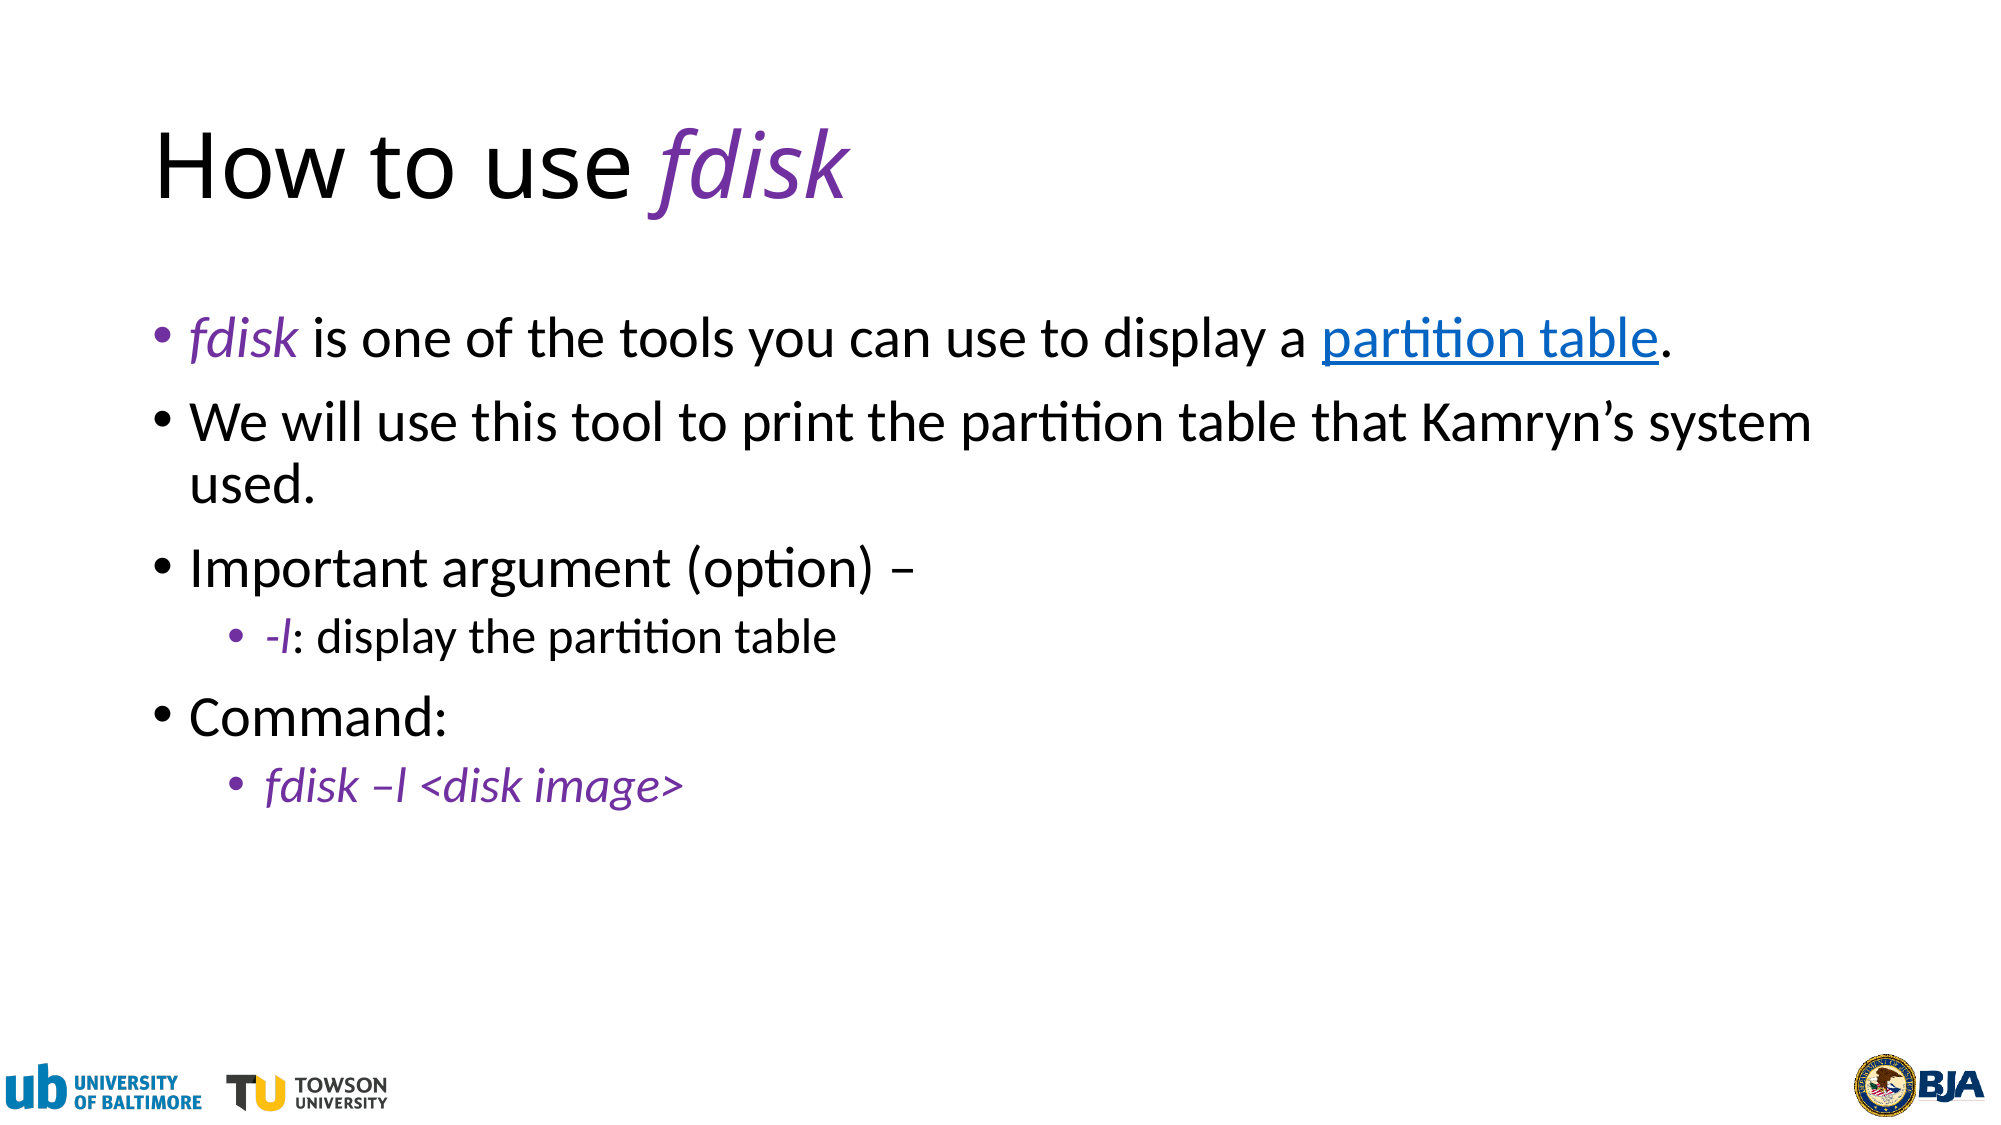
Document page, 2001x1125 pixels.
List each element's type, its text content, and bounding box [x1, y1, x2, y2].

title How to use fdisk [137, 59, 1863, 278]
picture [1854, 1054, 1986, 1117]
list fdisk is one of the tools you can use to display a partition table. We will use this tool to print the partition table that Kamryn’s system used. Important argument (option) – -l: display the partition table Command: fdisk –l <disk image> [137, 299, 1863, 1014]
picture [0, 1031, 407, 1125]
